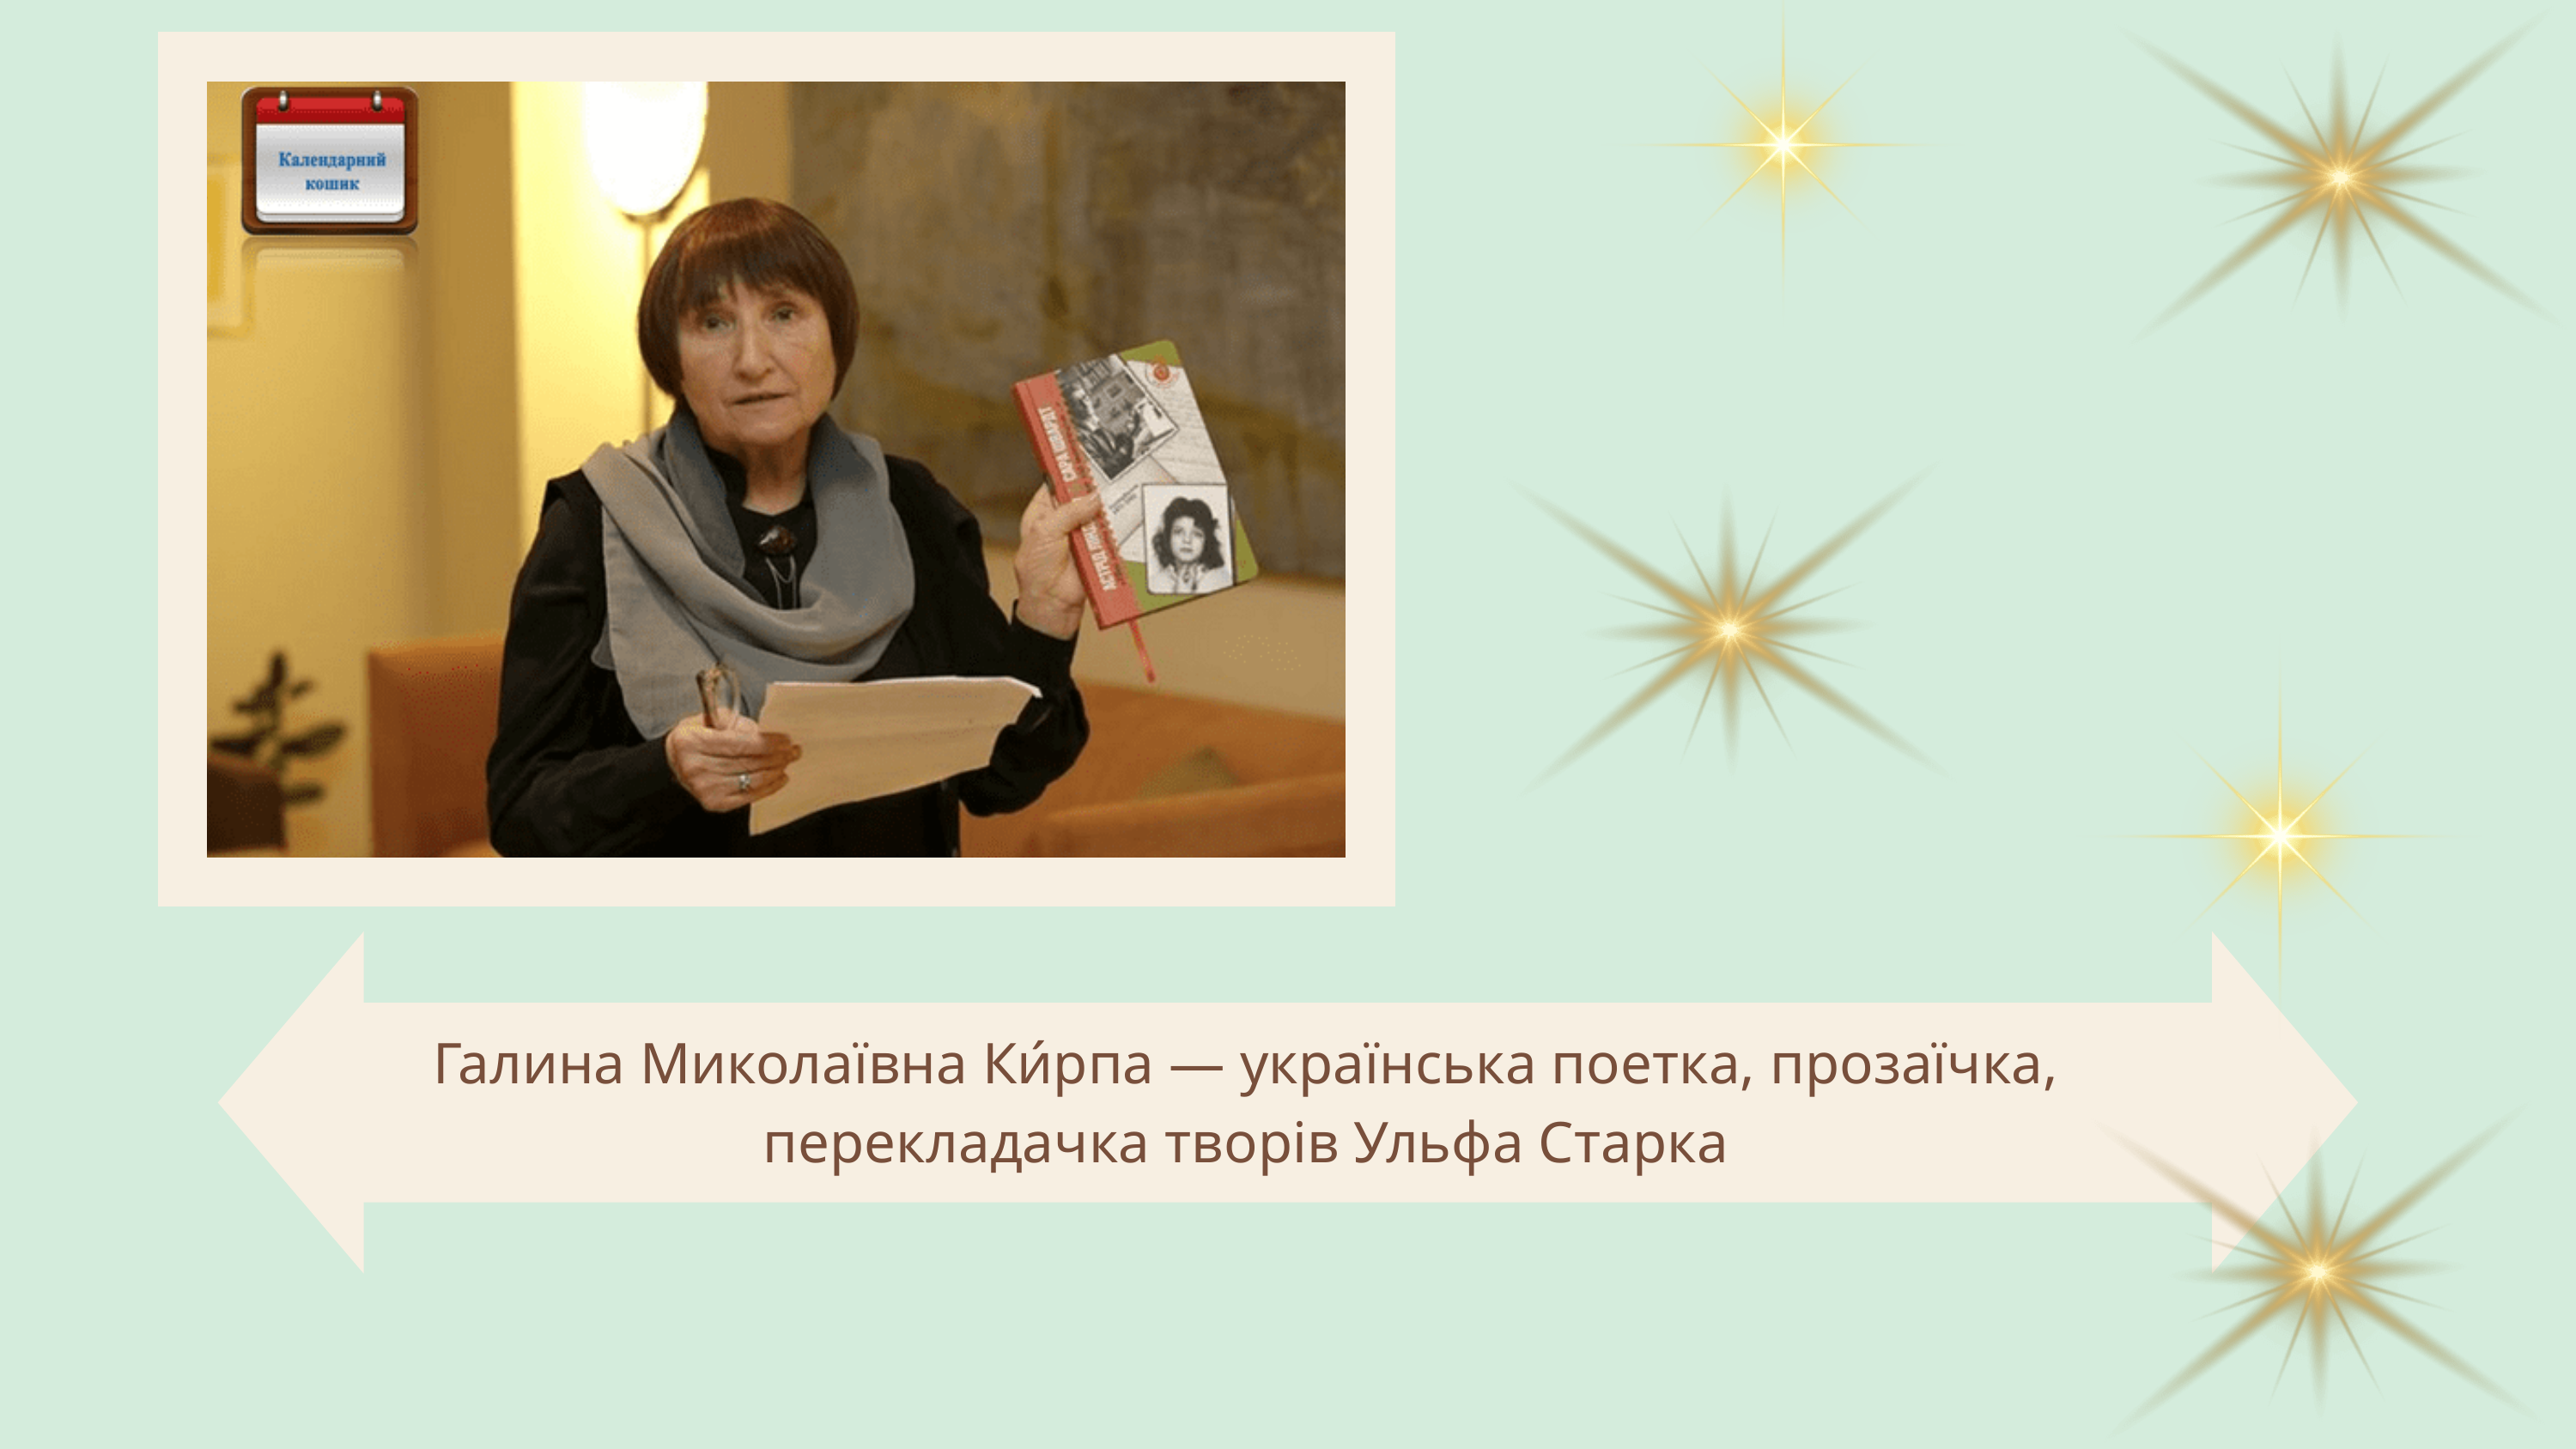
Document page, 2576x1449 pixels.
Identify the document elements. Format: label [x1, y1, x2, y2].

text_box [2105, 0, 2576, 355]
text_box [1493, 452, 1965, 807]
text_box [217, 931, 2359, 1274]
text_box [2081, 1094, 2554, 1449]
text_box [182, 57, 1370, 882]
text_box [2076, 633, 2483, 1040]
text_box [1601, 0, 1965, 327]
